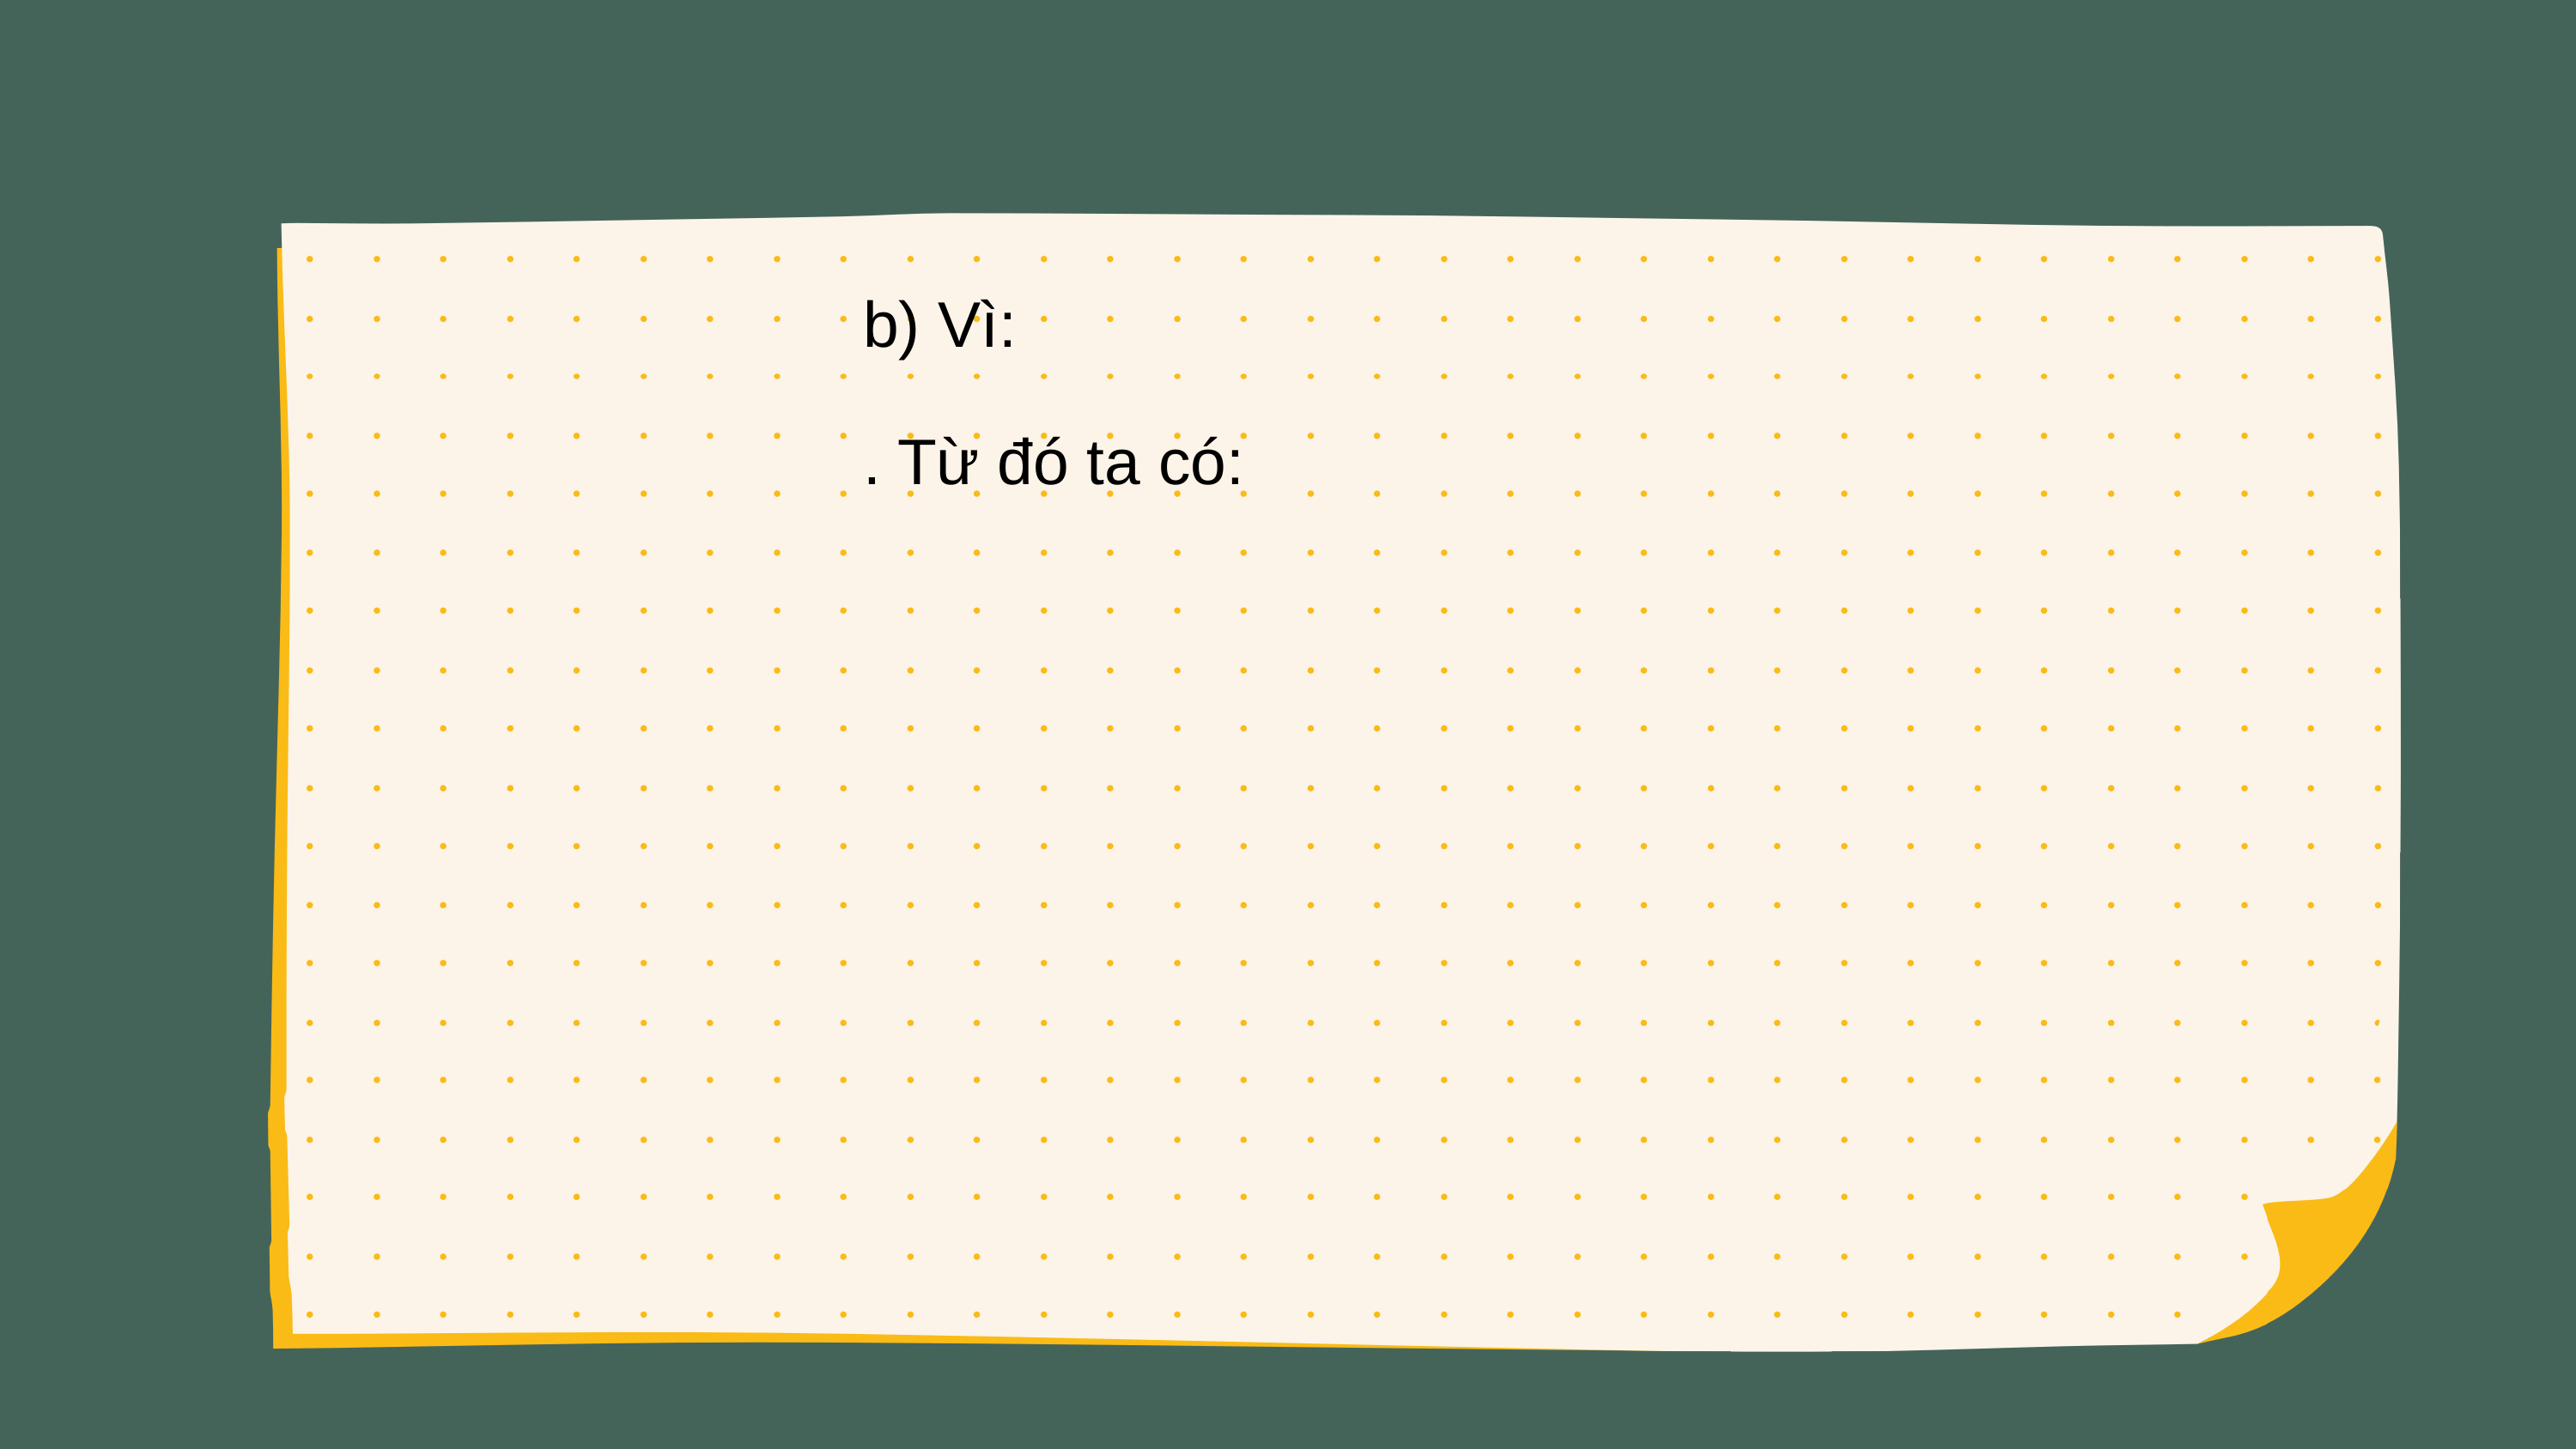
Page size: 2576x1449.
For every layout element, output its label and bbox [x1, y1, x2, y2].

picture [268, 213, 2402, 1352]
